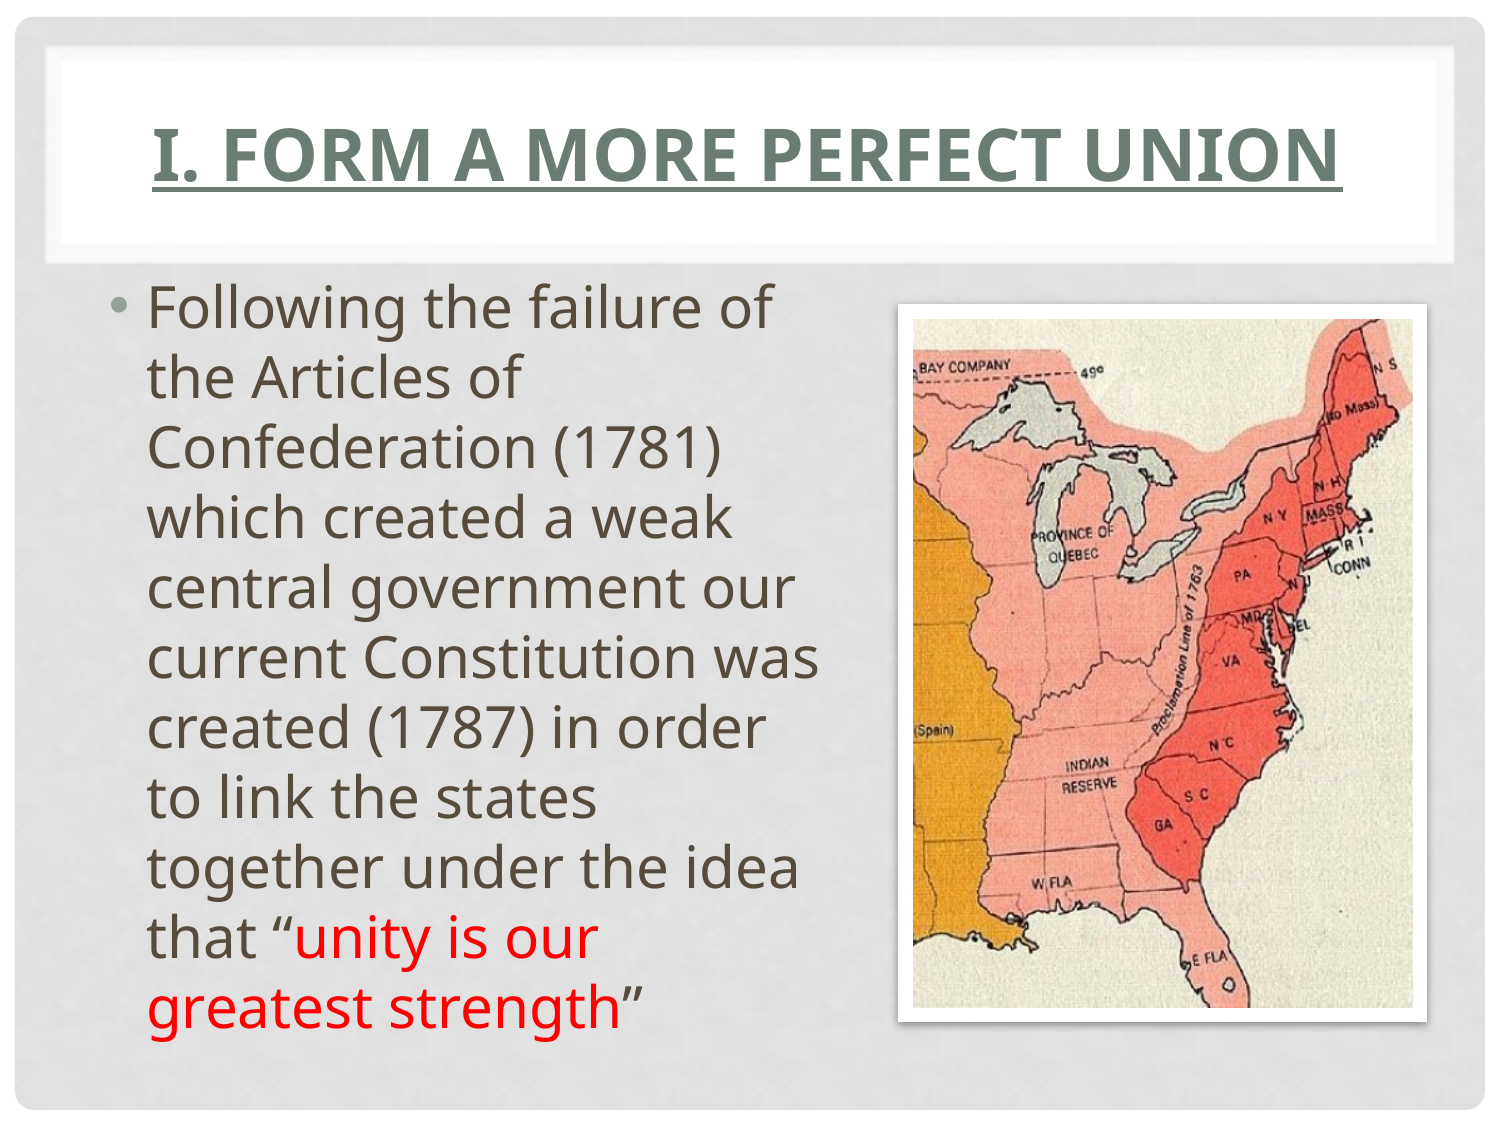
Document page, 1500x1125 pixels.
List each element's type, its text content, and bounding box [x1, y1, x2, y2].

title I. Form A More Perfect Union [69, 66, 1425, 238]
picture [912, 318, 1413, 1008]
list Following the failure of the Articles of Confederation (1781) which created a weak central government our current Constitution was created (1787) in order to link the states together under the idea that “unity is our greatest strength” [75, 262, 850, 1005]
